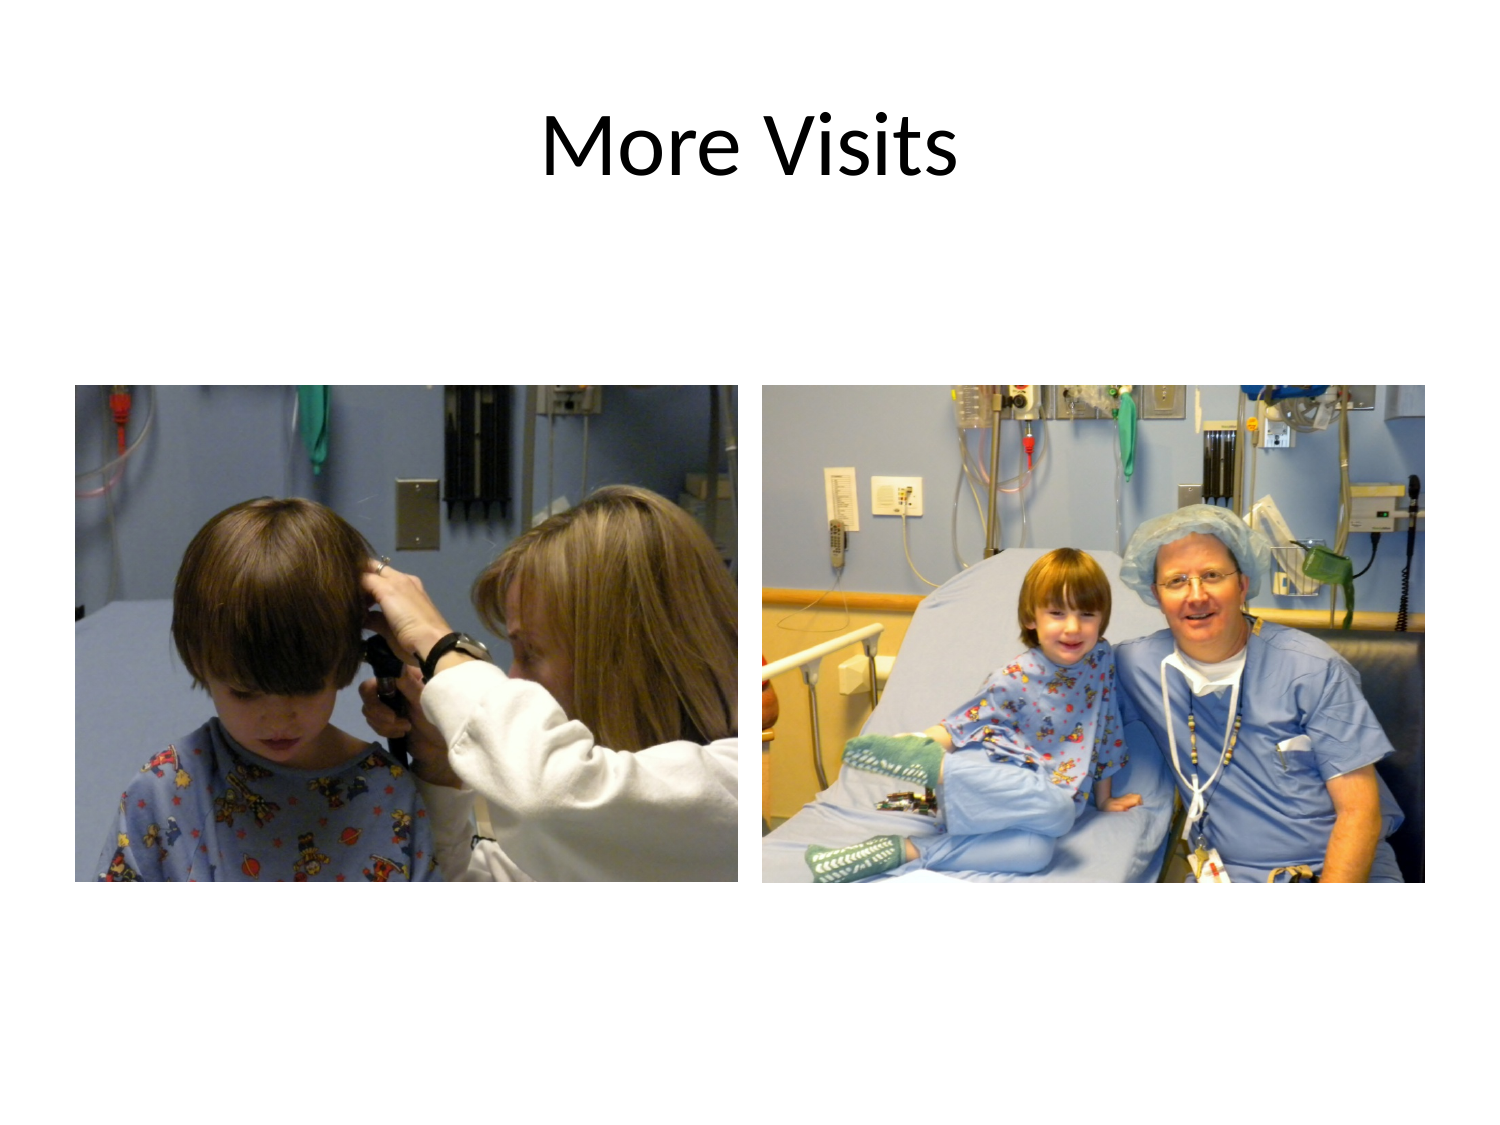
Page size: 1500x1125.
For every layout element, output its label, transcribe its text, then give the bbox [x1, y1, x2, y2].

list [74, 385, 738, 882]
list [762, 384, 1426, 883]
title More Visits [75, 45, 1425, 233]
